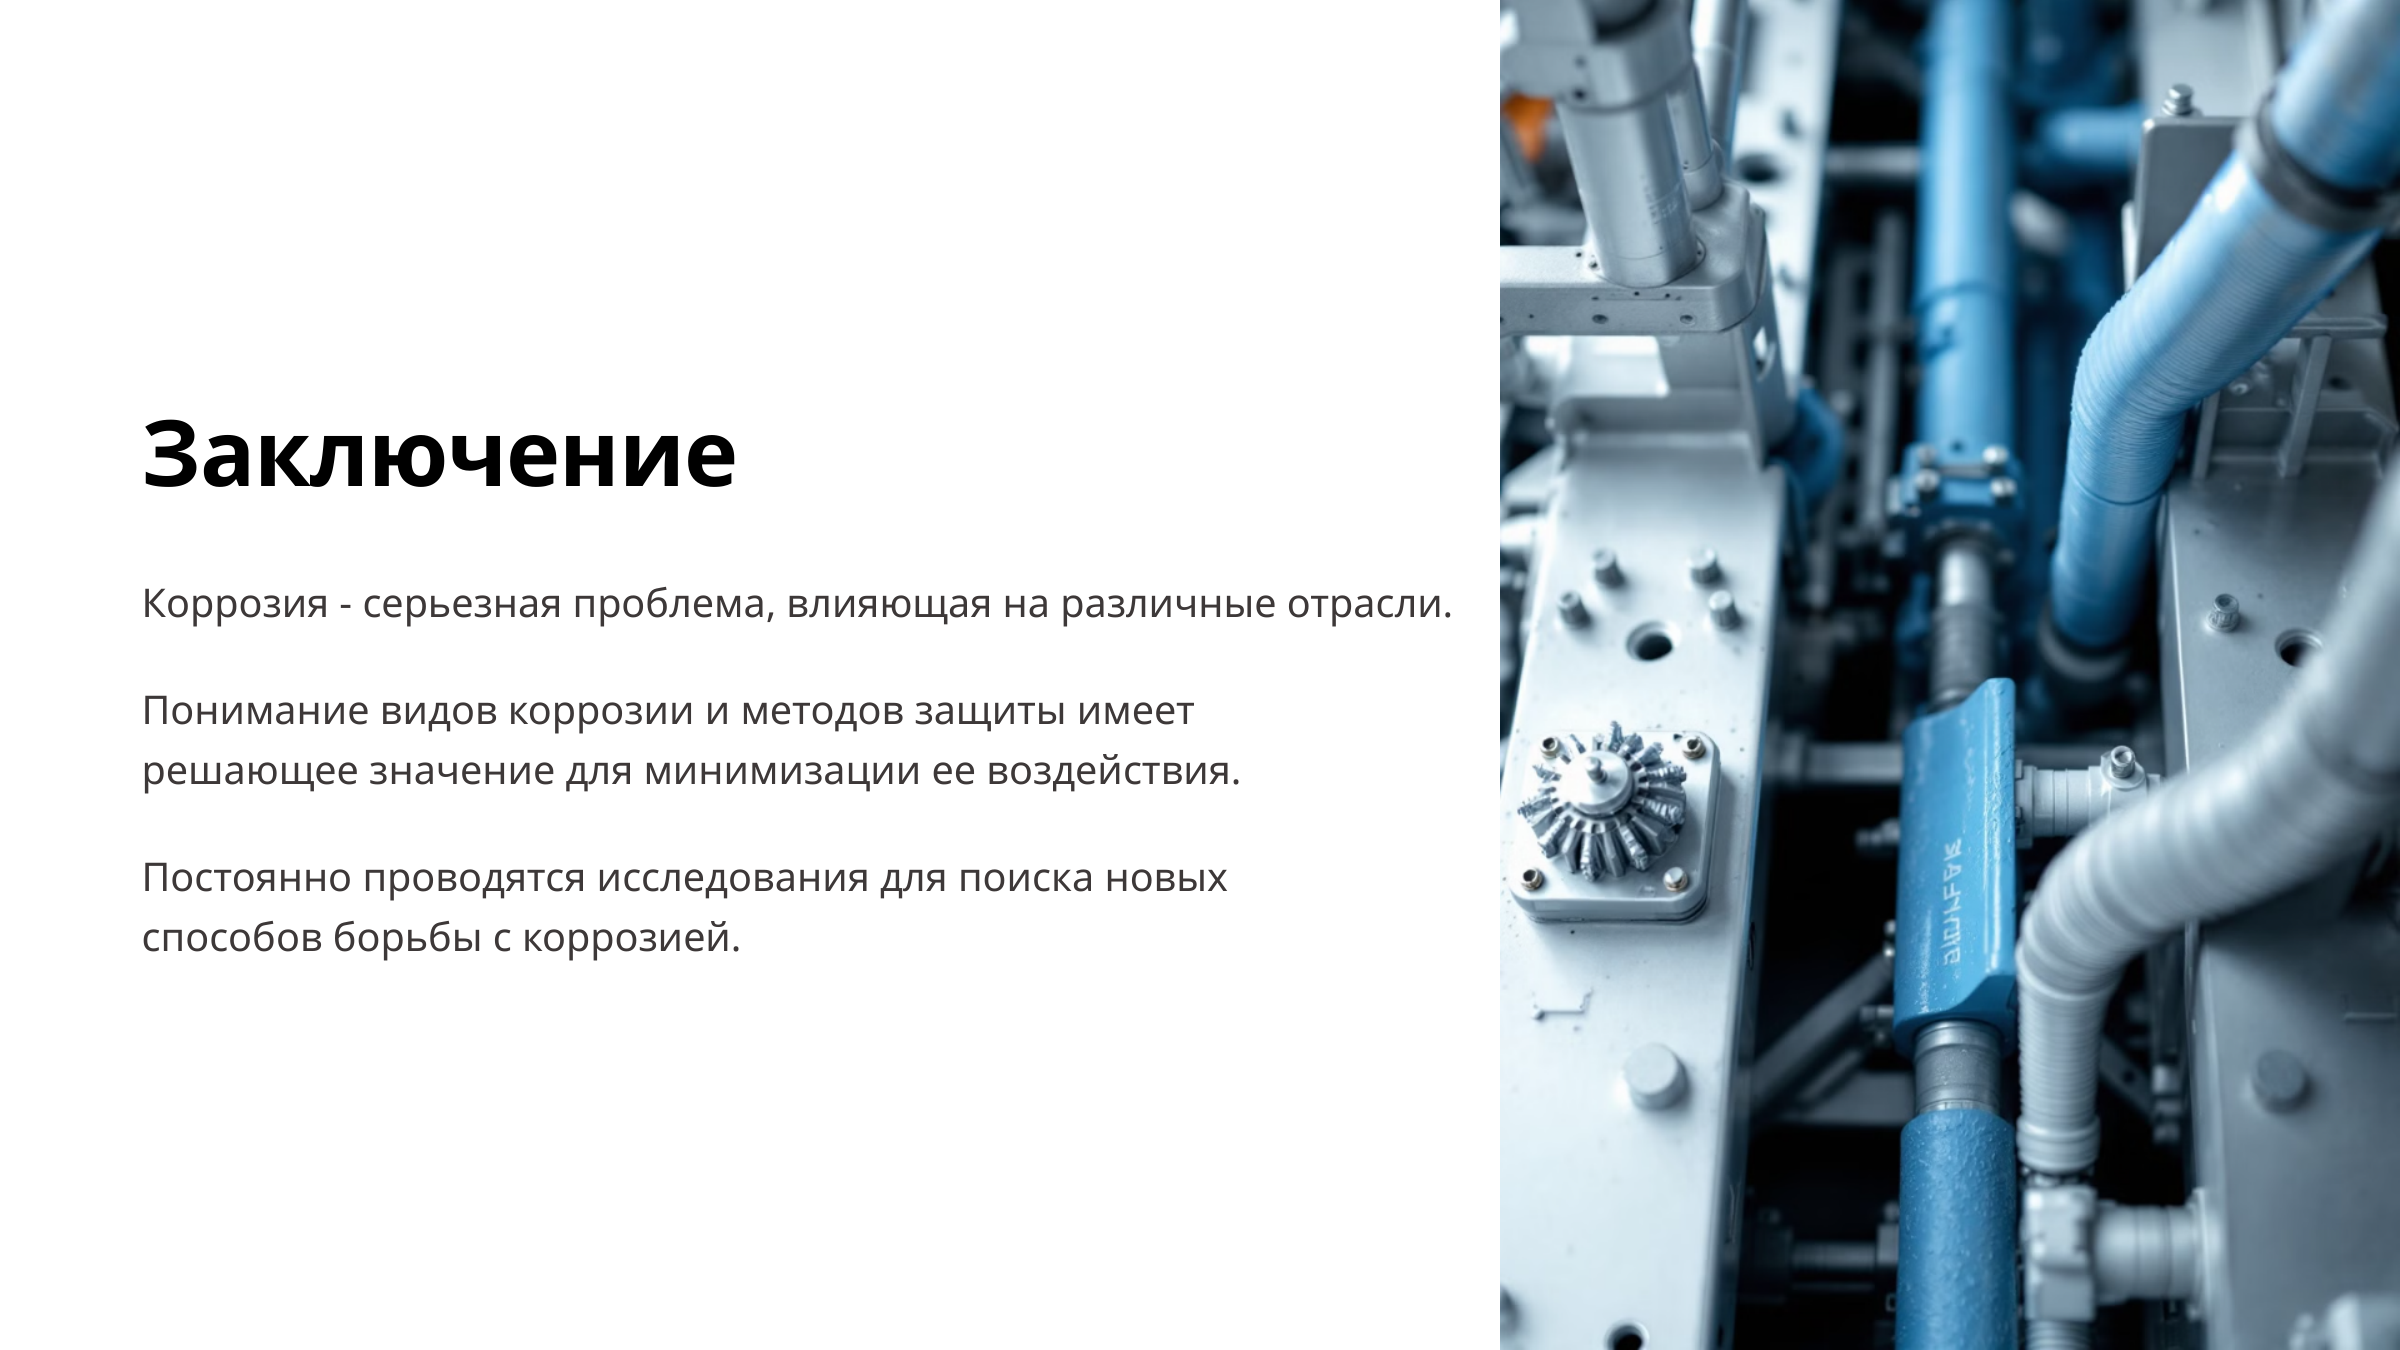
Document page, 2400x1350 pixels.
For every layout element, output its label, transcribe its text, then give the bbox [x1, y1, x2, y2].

picture [1499, 0, 2400, 1350]
text_box Коррозия - серьезная проблема, влияющая на различные отрасли. [141, 565, 1359, 626]
text_box Постоянно проводятся исследования для поиска новых способов борьбы с коррозией. [141, 838, 1359, 960]
text_box Заключение [141, 389, 1062, 505]
text_box Понимание видов коррозии и методов защиты имеет решающее значение для минимизации ее воздействия. [141, 671, 1359, 793]
